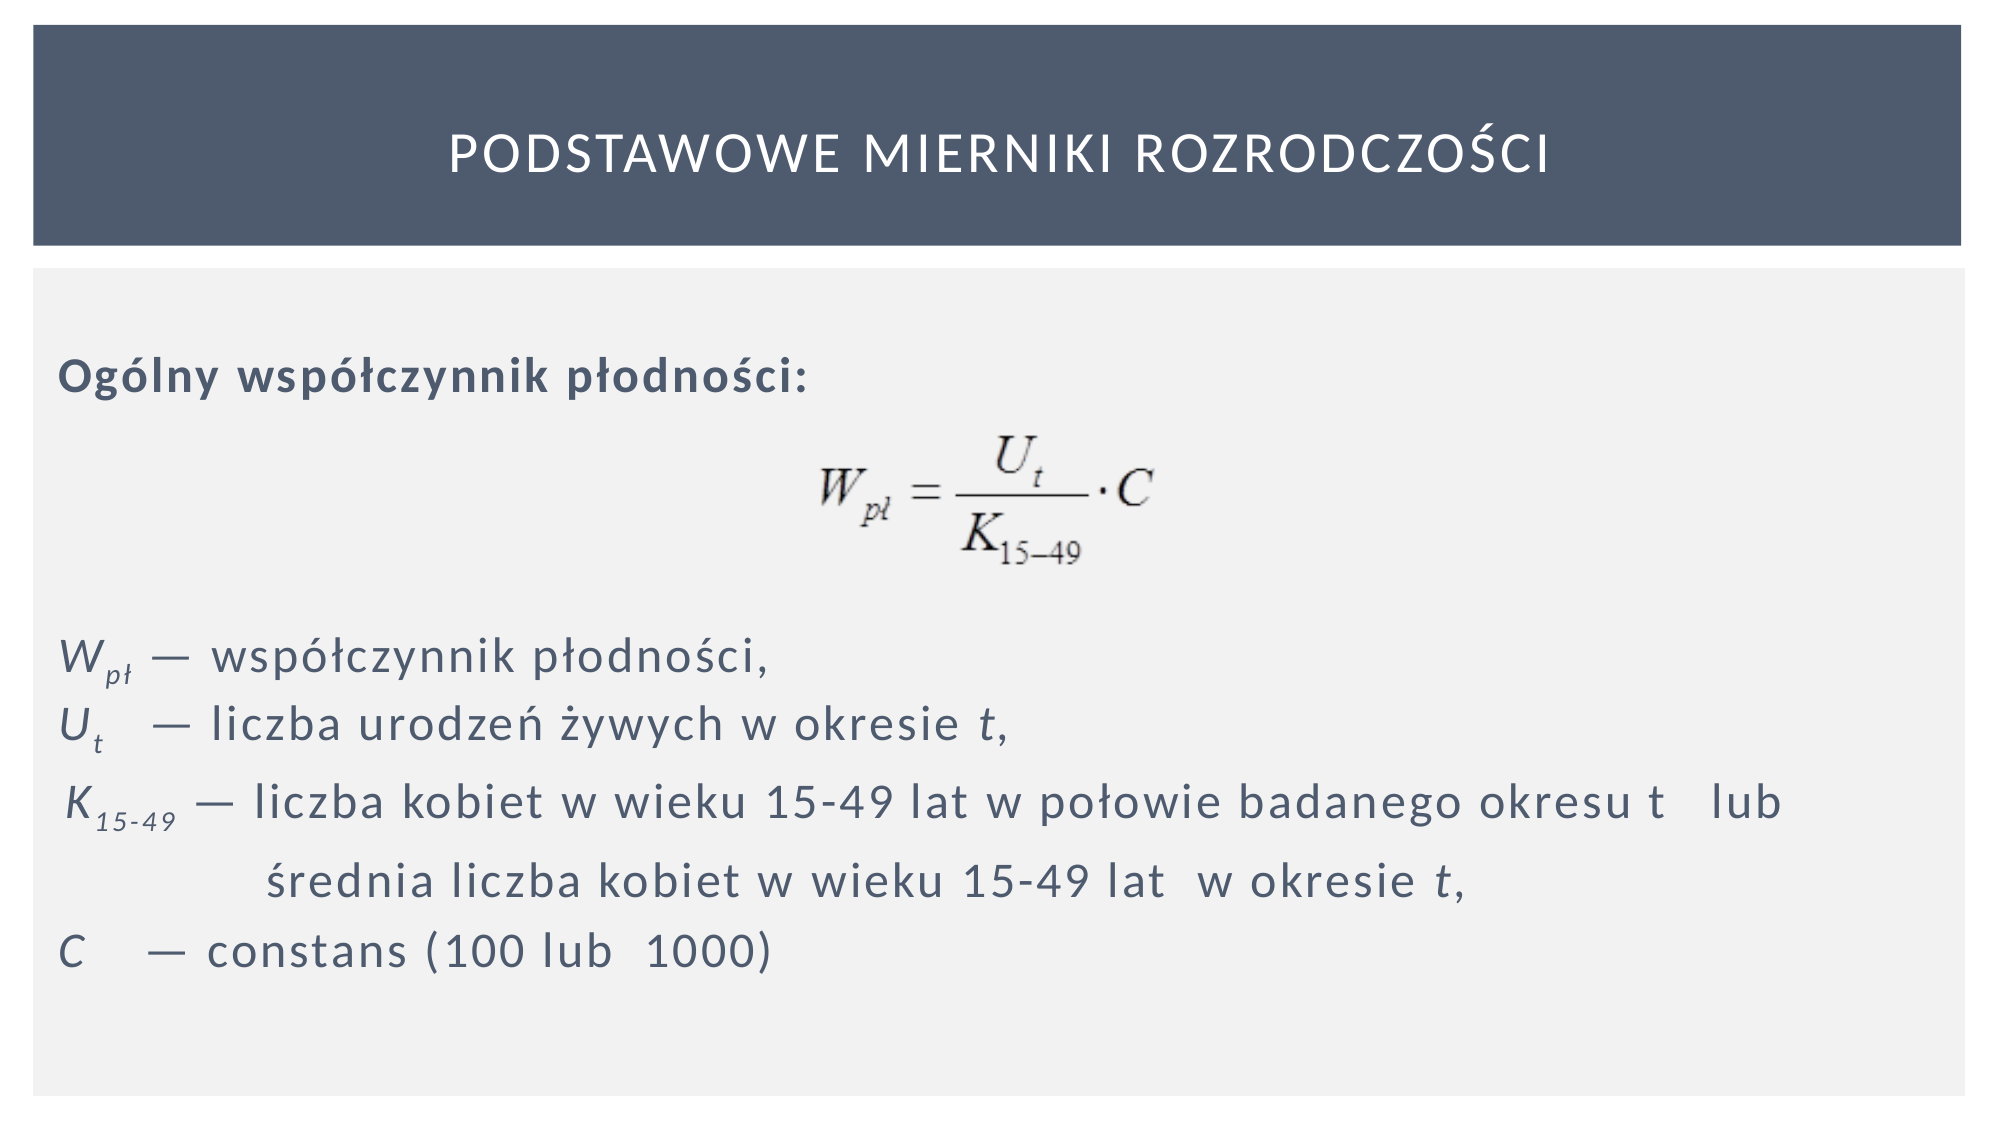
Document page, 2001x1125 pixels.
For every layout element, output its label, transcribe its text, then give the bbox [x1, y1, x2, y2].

title Podstawowe mierniki rozrodczości [324, 78, 1675, 220]
list Ogólny współczynnik płodności: Wpł — współczynnik płodności, Ut — liczba urodzeń żywych w okresie t, K15-49 — liczba kobiet w wieku 15-49 lat w połowie badanego okresu t lub średnia liczba kobiet w wieku 15-49 lat w okresie t, C — constans (100 lub 1000) [35, 265, 1913, 1125]
picture [812, 419, 1167, 580]
